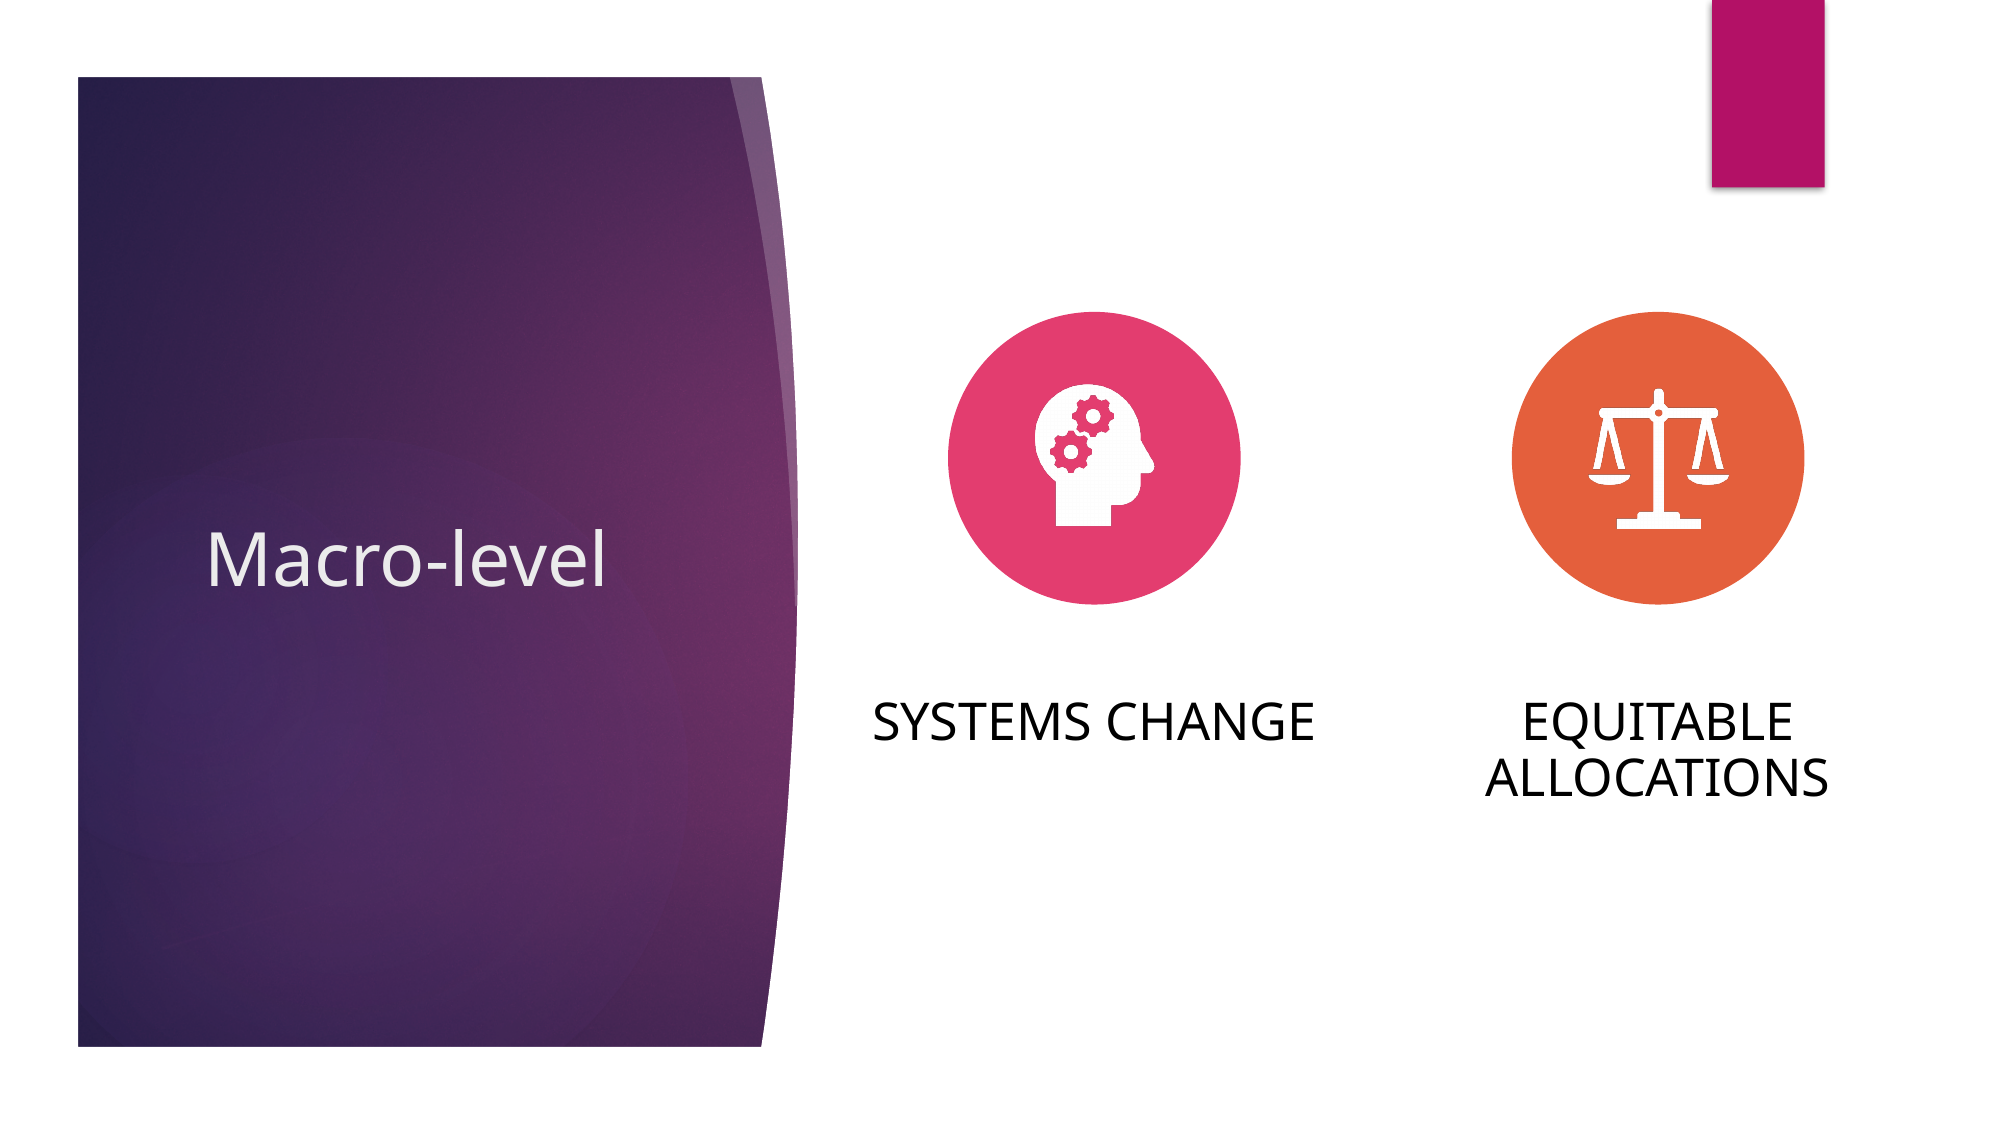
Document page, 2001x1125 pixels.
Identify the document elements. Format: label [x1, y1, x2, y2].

list [851, 132, 1901, 994]
text_box [0, 0, 2000, 1125]
